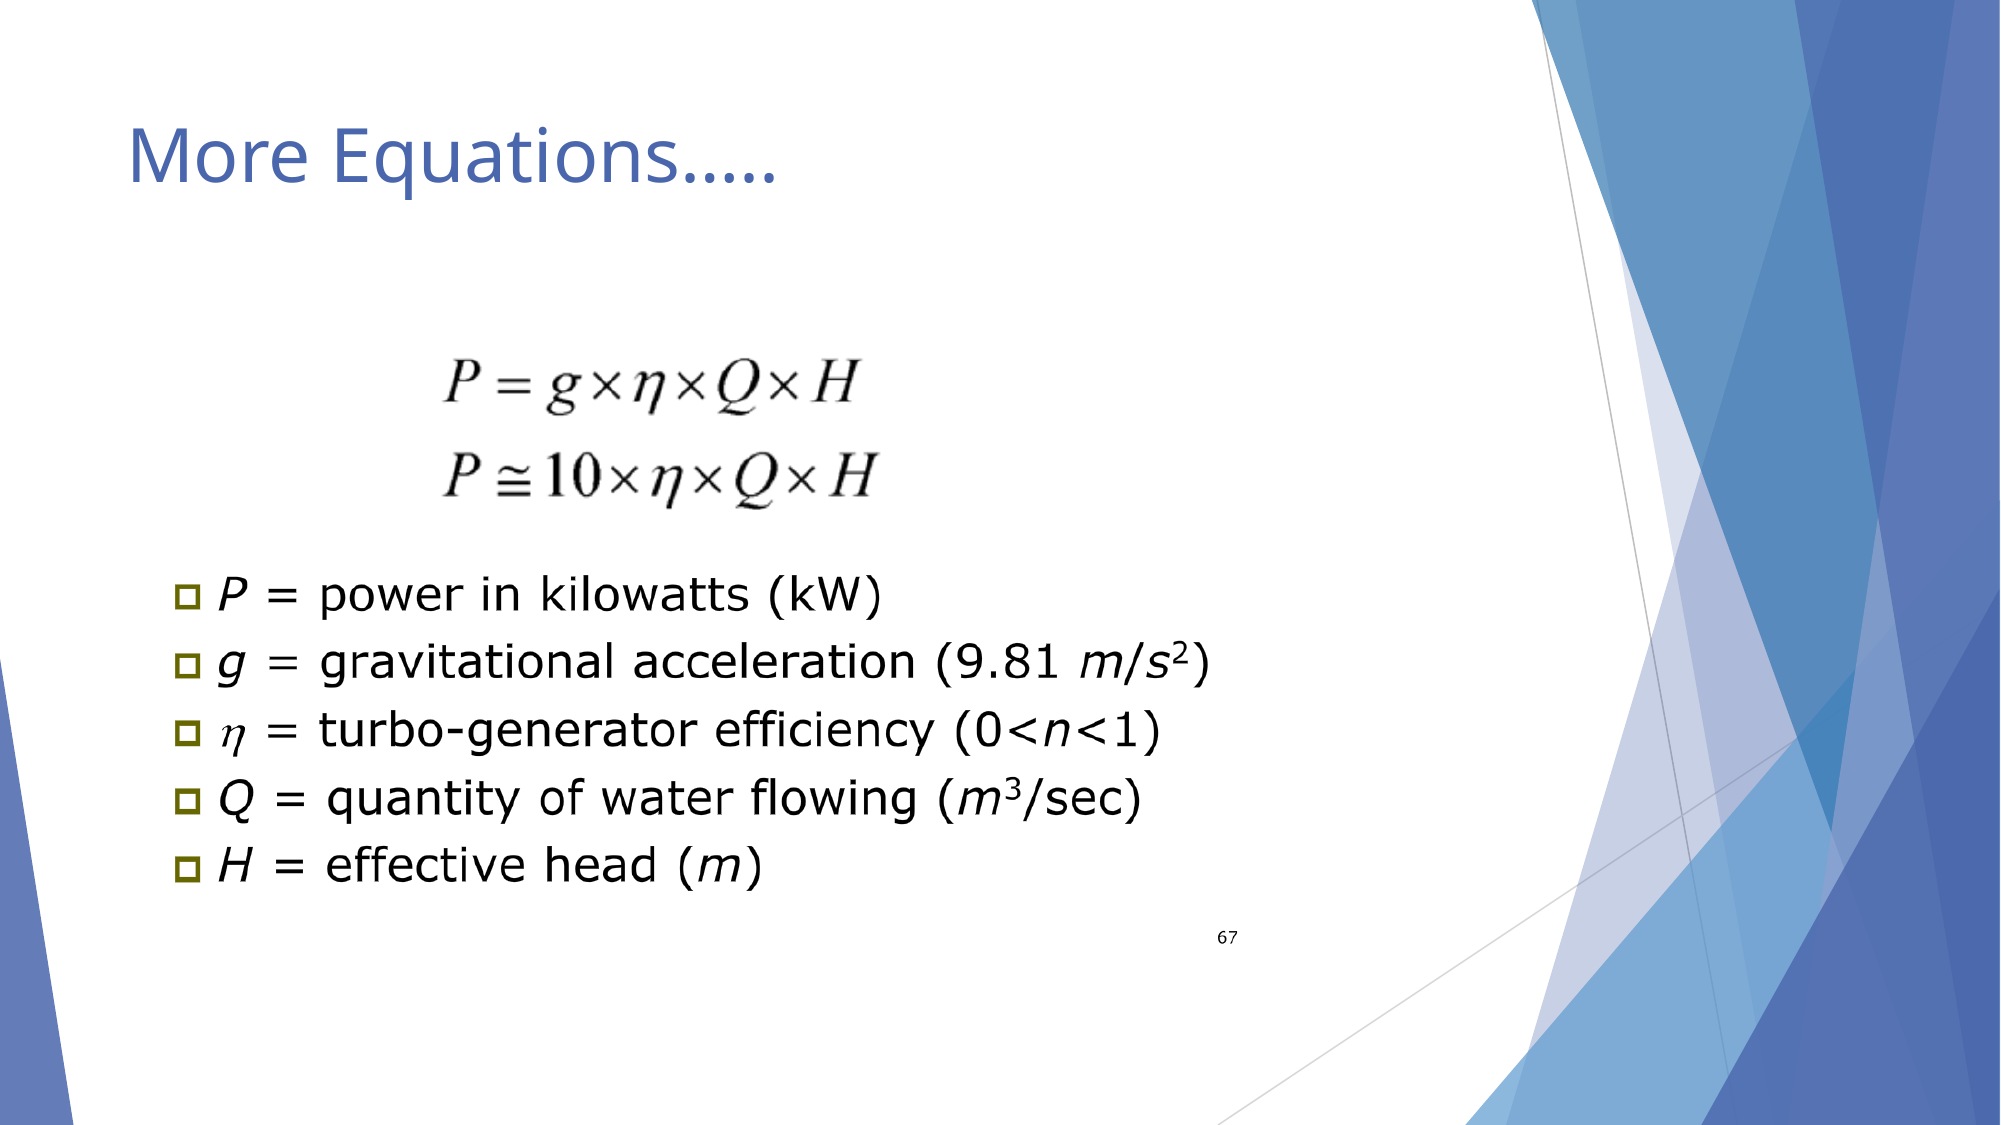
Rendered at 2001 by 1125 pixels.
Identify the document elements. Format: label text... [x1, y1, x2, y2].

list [136, 293, 1279, 969]
title More Equations….. [111, 99, 1522, 317]
